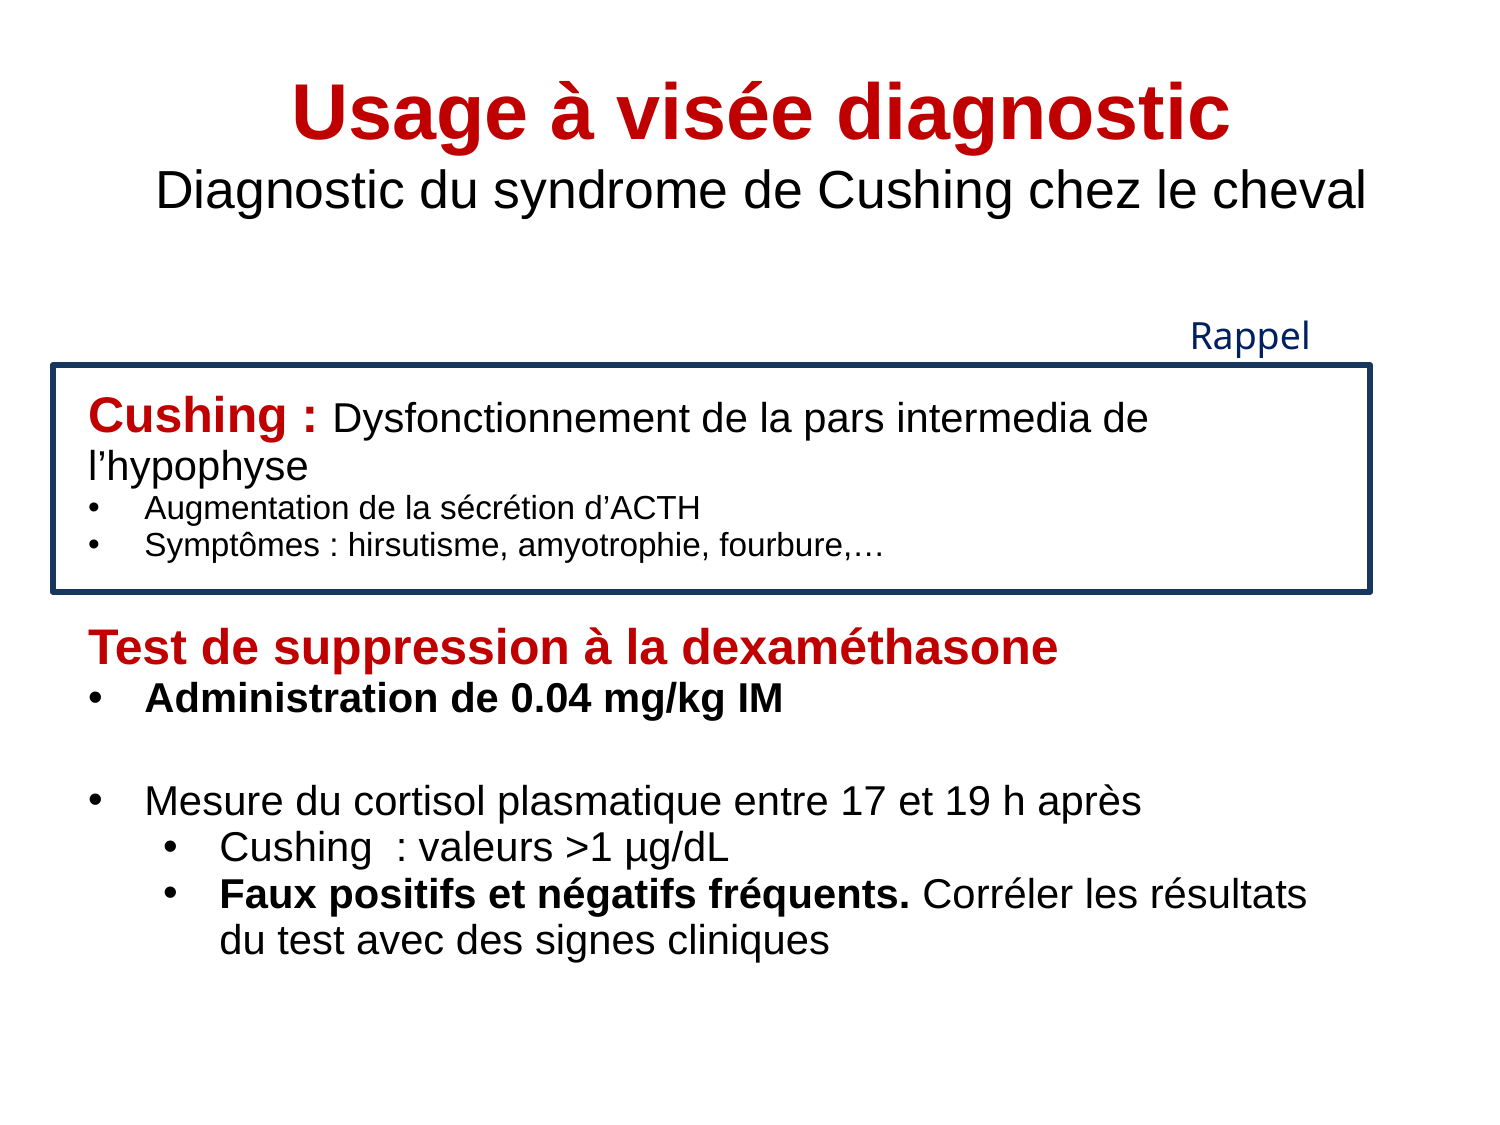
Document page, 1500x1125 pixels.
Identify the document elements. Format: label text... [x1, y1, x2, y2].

text_box Cushing : Dysfonctionnement de la pars intermedia de l’hypophyse Augmentation de la sécrétion d’ACTH Symptômes : hirsutisme, amyotrophie, fourbure,… Test de suppression à la dexaméthasone Administration de 0.04 mg/kg IM Mesure du cortisol plasmatique entre 17 et 19 h après Cushing : valeurs >1 µg/dL Faux positifs et négatifs fréquents. Corréler les résultats du test avec des signes cliniques [77, 594, 1371, 1084]
text_box [51, 363, 1372, 594]
title Usage à visée diagnostic Diagnostic du syndrome de Cushing chez le cheval [123, 25, 1399, 255]
text_box Rappel [1174, 304, 1326, 363]
